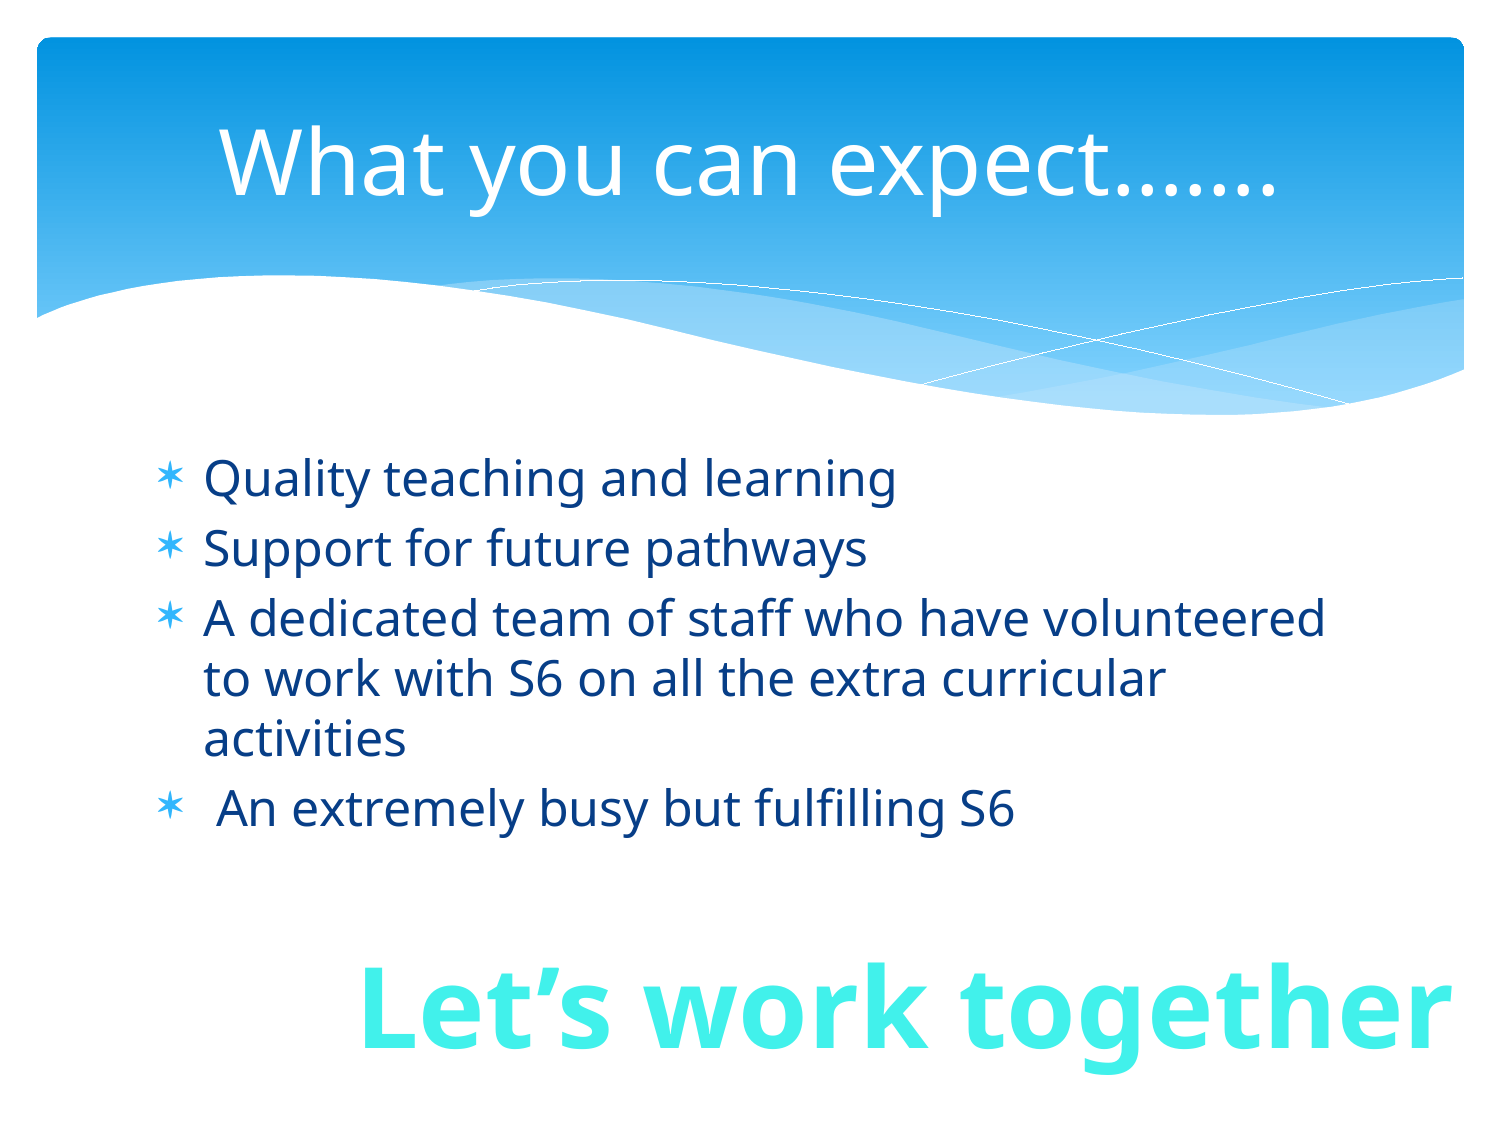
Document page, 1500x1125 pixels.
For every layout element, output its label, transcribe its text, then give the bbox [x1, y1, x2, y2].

title What you can expect……. [75, 55, 1425, 261]
list Quality teaching and learning Support for future pathways A dedicated team of staff who have volunteered to work with S6 on all the extra curricular activities An extremely busy but fulfilling S6 [143, 438, 1359, 846]
text_box Let’s work together [340, 928, 1471, 1079]
